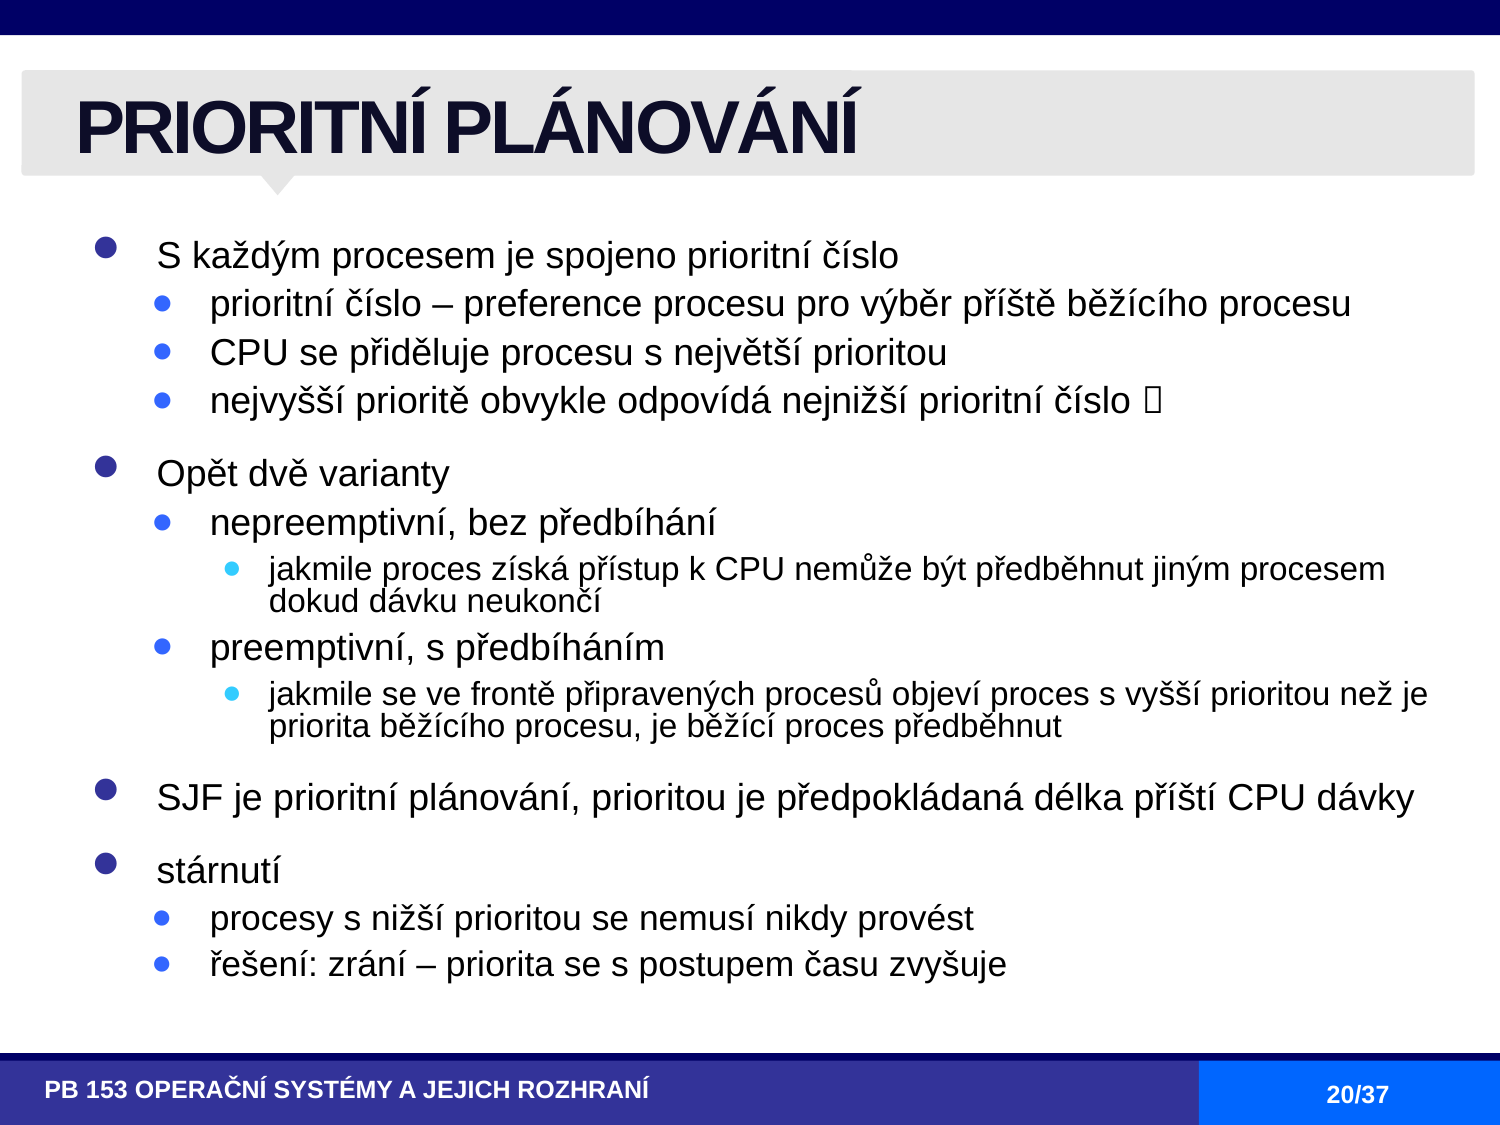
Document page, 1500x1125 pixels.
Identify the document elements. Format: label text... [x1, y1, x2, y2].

footer PB 153 OPERAČNÍ SYSTÉMY A JEJICH ROZHRANÍ [29, 1065, 1200, 1125]
list S každým procesem je spojeno prioritní číslo prioritní číslo – preference procesu pro výběr příště běžícího procesu CPU se přiděluje procesu s největší prioritou nejvyšší prioritě obvykle odpovídá nejnižší prioritní číslo  Opět dvě varianty nepreemptivní, bez předbíhání jakmile proces získá přístup k CPU nemůže být předběhnut jiným procesem dokud dávku neukončí preemptivní, s předbíháním jakmile se ve frontě připravených procesů objeví proces s vyšší prioritou než je priorita běžícího procesu, je běžící proces předběhnut SJF je prioritní plánování, prioritou je předpokládaná délka příští CPU dávky stárnutí procesy s nižší prioritou se nemusí nikdy provést řešení: zrání – priorita se s postupem času zvyšuje [76, 231, 1460, 1024]
title PRIORITNÍ PLÁNOVÁNÍ [74, 44, 1471, 209]
